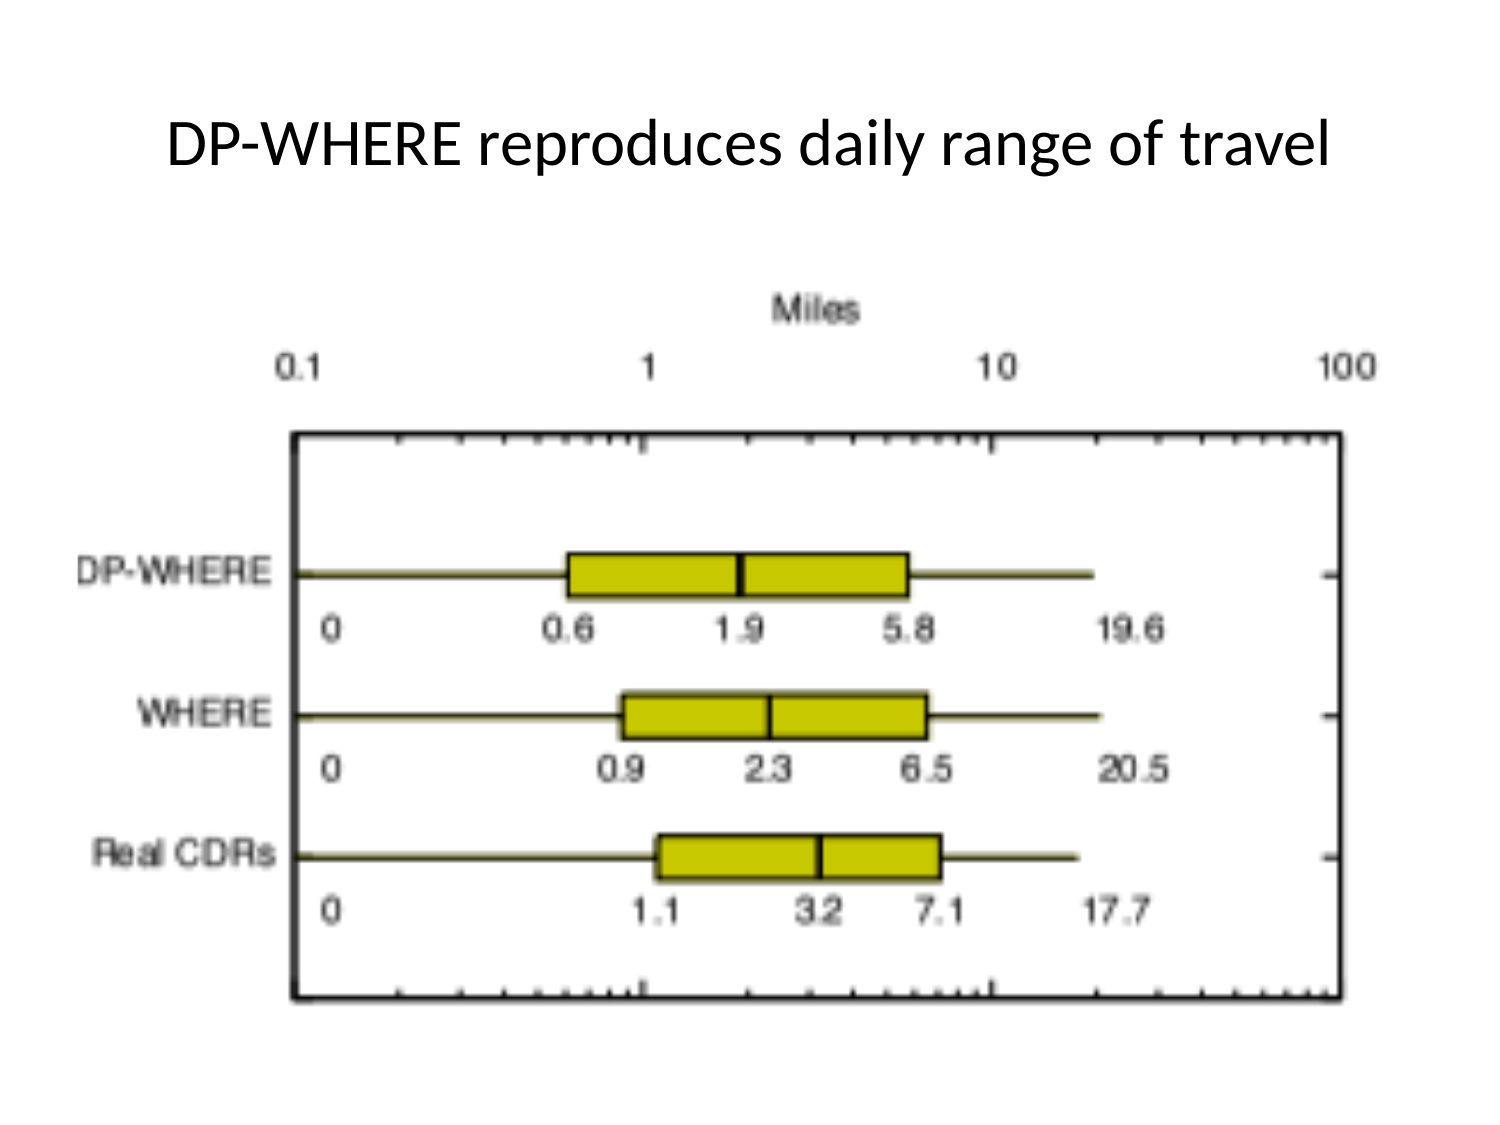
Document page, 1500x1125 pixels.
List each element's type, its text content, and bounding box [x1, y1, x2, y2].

picture [369, 0, 1096, 1125]
title DP-WHERE reproduces daily range of travel [75, 45, 364, 233]
title DP-WHERE reproduces daily range of travel [1101, 45, 1425, 233]
